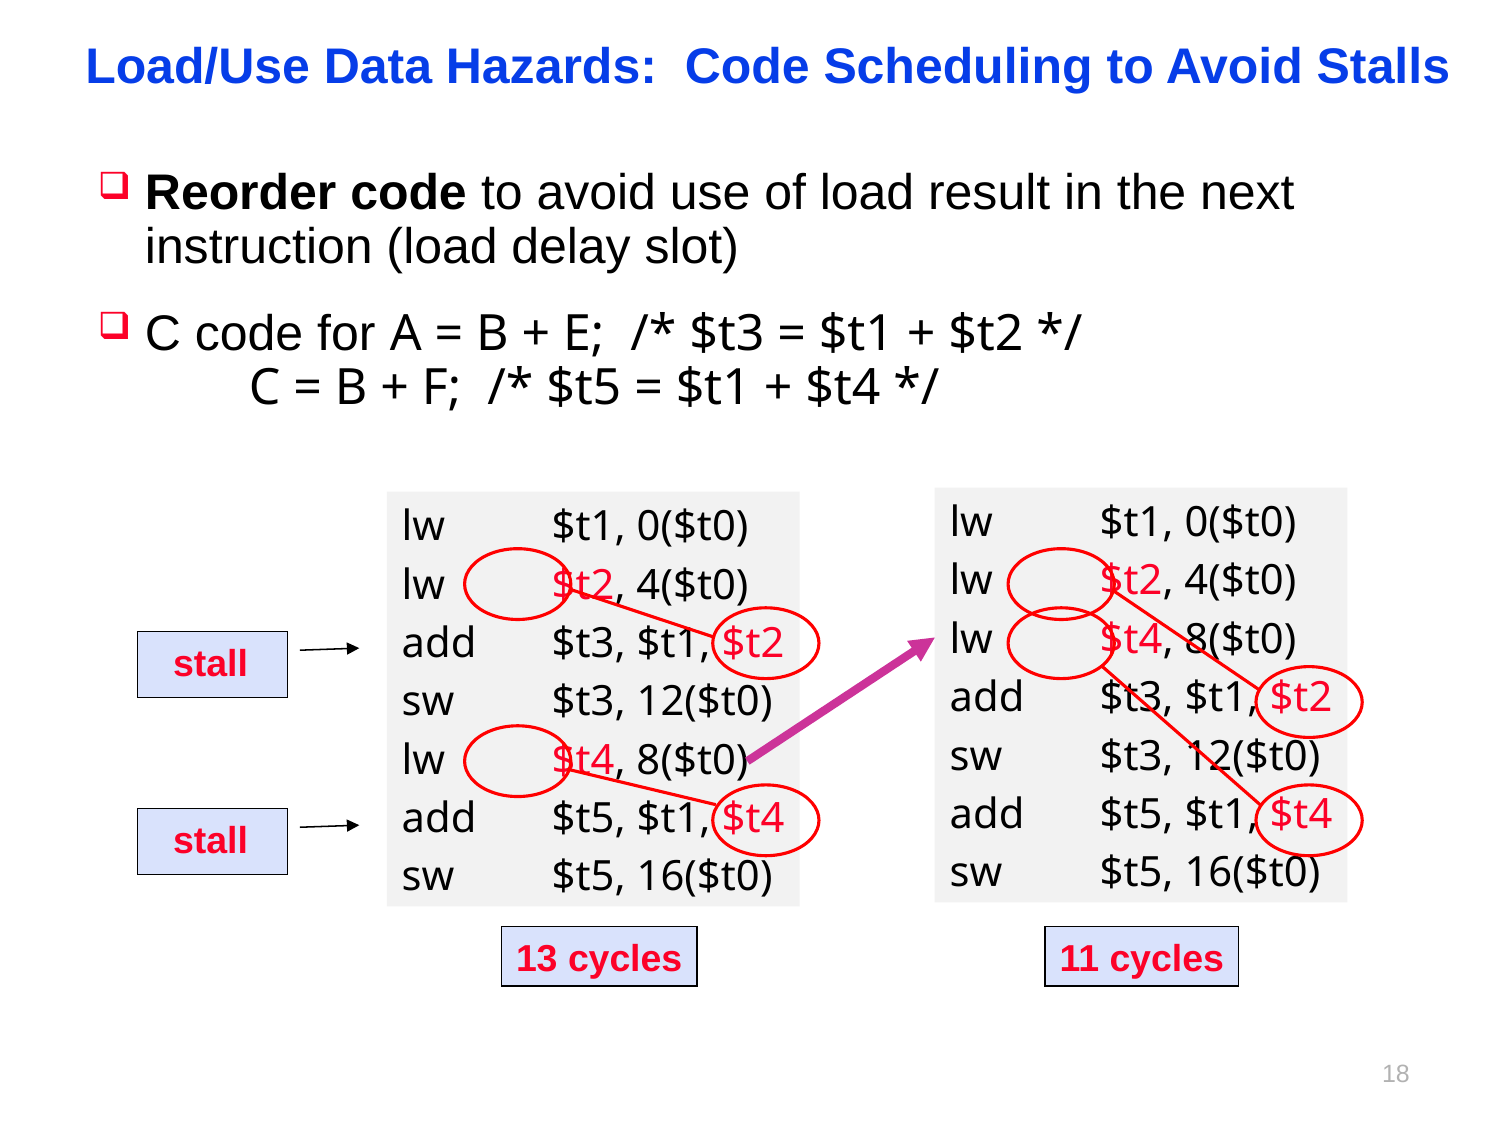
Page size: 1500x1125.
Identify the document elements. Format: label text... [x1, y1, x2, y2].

list Reorder code to avoid use of load result in the next instruction (load delay slot) C code for A = B + E; /* $t3 = $t1 + $t2 */ C = B + F; /* $t5 = $t1 + $t4 */ [86, 161, 1445, 429]
slide_number 17 [1074, 1042, 1425, 1103]
title Load/Use Data Hazards: Code Scheduling to Avoid Stalls [74, 36, 1500, 126]
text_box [137, 487, 1373, 988]
